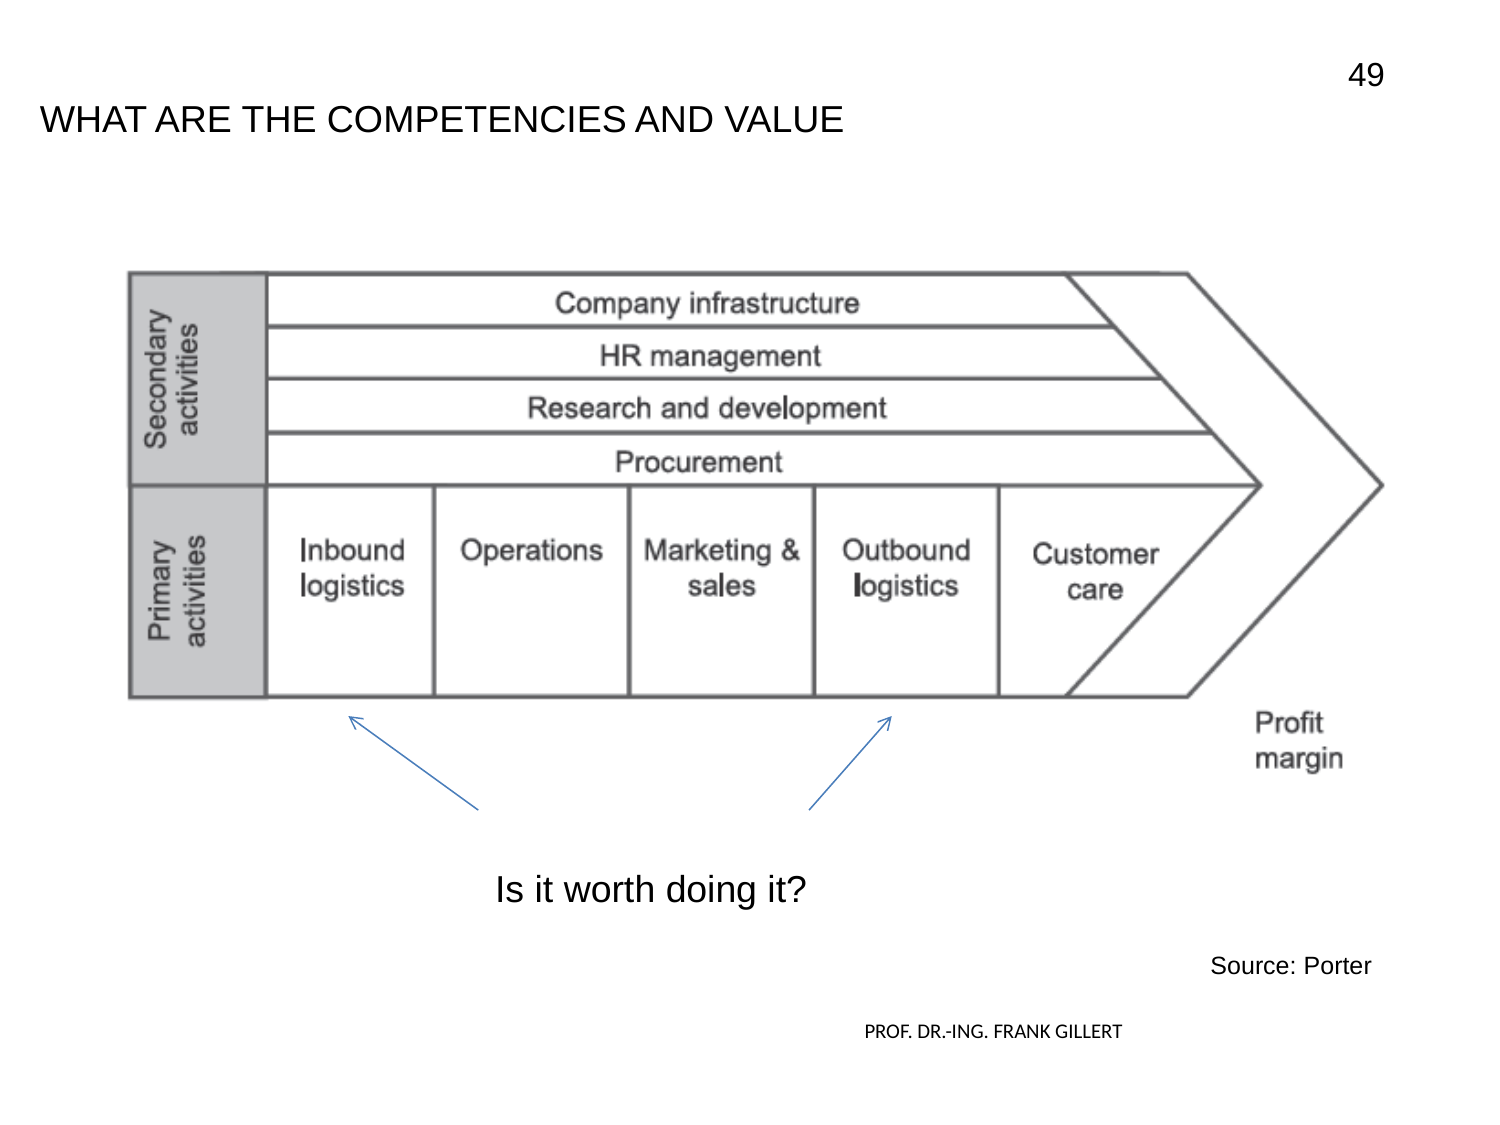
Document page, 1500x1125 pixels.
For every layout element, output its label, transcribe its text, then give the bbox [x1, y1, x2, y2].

title What are the competencies and value [24, 87, 1244, 197]
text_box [348, 715, 479, 811]
text_box Source: Porter [1195, 942, 1388, 987]
slide_number 49 [1050, 34, 1401, 113]
picture [111, 231, 1401, 811]
text_box Is it worth doing it? [480, 857, 823, 918]
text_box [808, 715, 892, 811]
